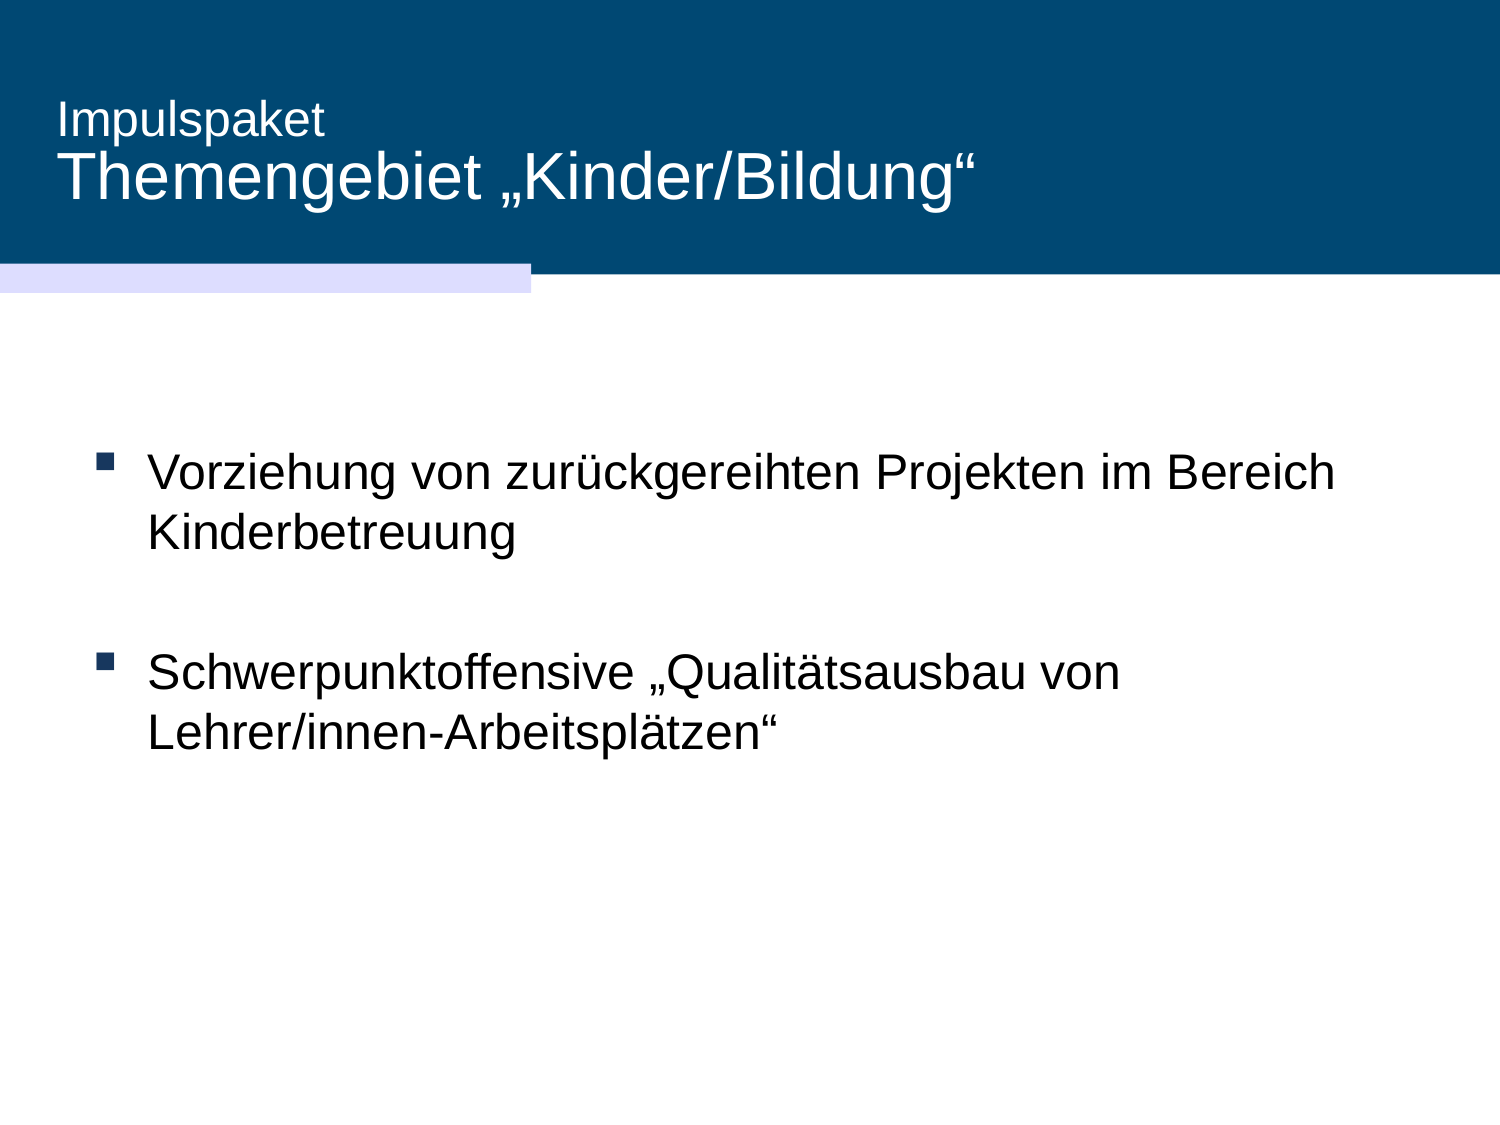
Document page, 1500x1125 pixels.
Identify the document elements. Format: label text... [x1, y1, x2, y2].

list Vorziehung von zurückgereihten Projekten im Bereich Kinderbetreuung Schwerpunktoffensive „Qualitätsausbau von Lehrer/innen-Arbeitsplätzen“ [76, 361, 1427, 1105]
title Impulspaket Themengebiet „Kinder/Bildung“ [41, 78, 1471, 220]
